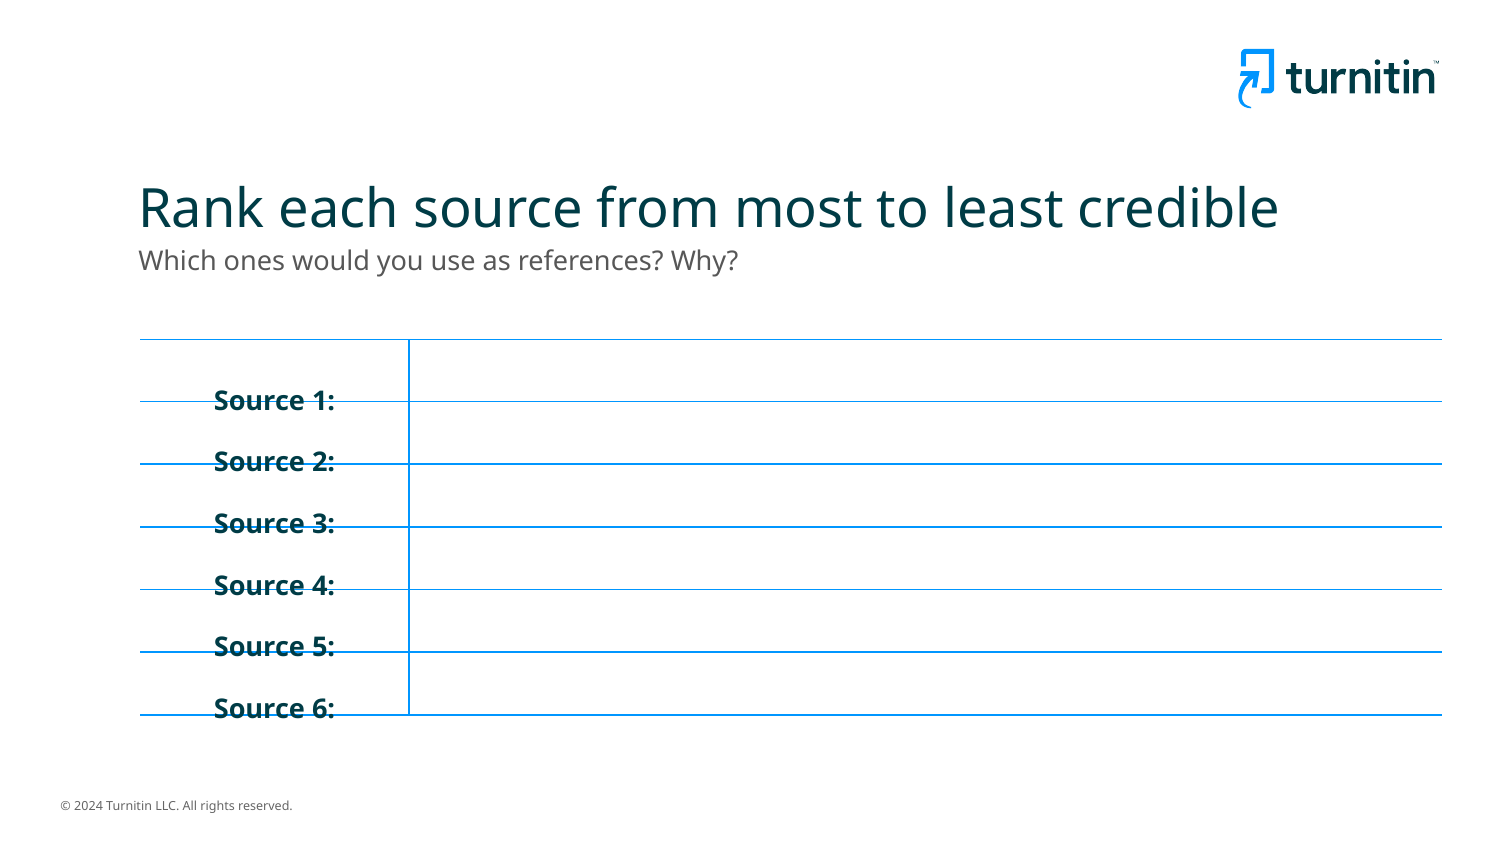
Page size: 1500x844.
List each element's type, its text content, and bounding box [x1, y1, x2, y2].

text_box Source 1: Source 2: Source 3: Source 4: Source 5: Source 6: [140, 347, 404, 401]
title Rank each source from most to least credible Which ones would you use as references? Why? [123, 148, 1343, 263]
text_box Source 1: Source 2: Source 3: Source 4: Source 5: Source 6: [140, 659, 404, 714]
picture [1230, 30, 1447, 127]
text_box Source 1: Source 2: Source 3: Source 4: Source 5: Source 6: [140, 597, 404, 651]
text_box Source 1: Source 2: Source 3: Source 4: Source 5: Source 6: [140, 472, 404, 526]
text_box Source 1: Source 2: Source 3: Source 4: Source 5: Source 6: [140, 409, 404, 463]
text_box Source 1: Source 2: Source 3: Source 4: Source 5: Source 6: [140, 534, 404, 589]
